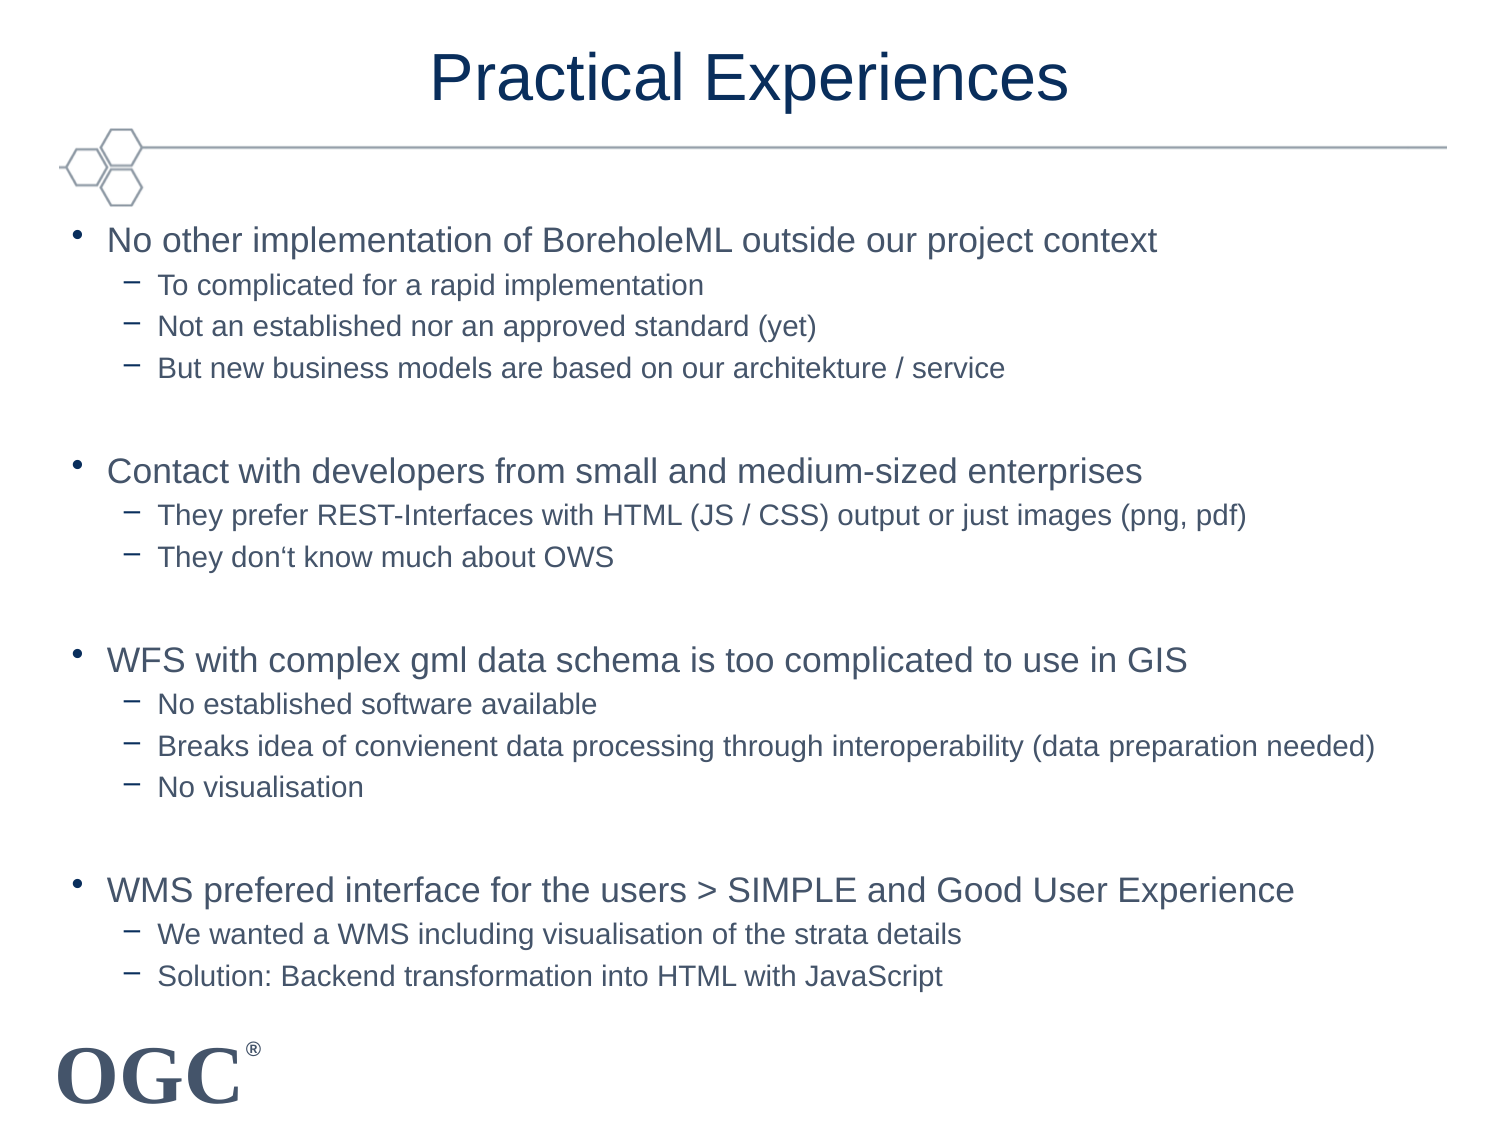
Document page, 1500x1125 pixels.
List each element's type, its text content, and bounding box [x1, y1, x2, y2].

picture [59, 136, 1447, 208]
list No other implementation of BoreholeML outside our project context To complicated for a rapid implementation Not an established nor an approved standard (yet) But new business models are based on our architekture / service Contact with developers from small and medium-sized enterprises They prefer REST-Interfaces with HTML (JS / CSS) output or just images (png, pdf) They don‘t know much about OWS WFS with complex gml data schema is too complicated to use in GIS No established software available Breaks idea of convienent data processing through interoperability (data preparation needed) No visualisation WMS prefered interface for the users > SIMPLE and Good User Experience We wanted a WMS including visualisation of the strata details Solution: Backend transformation into HTML with JavaScript [56, 209, 1445, 1013]
title Practical Experiences [37, 22, 1463, 136]
